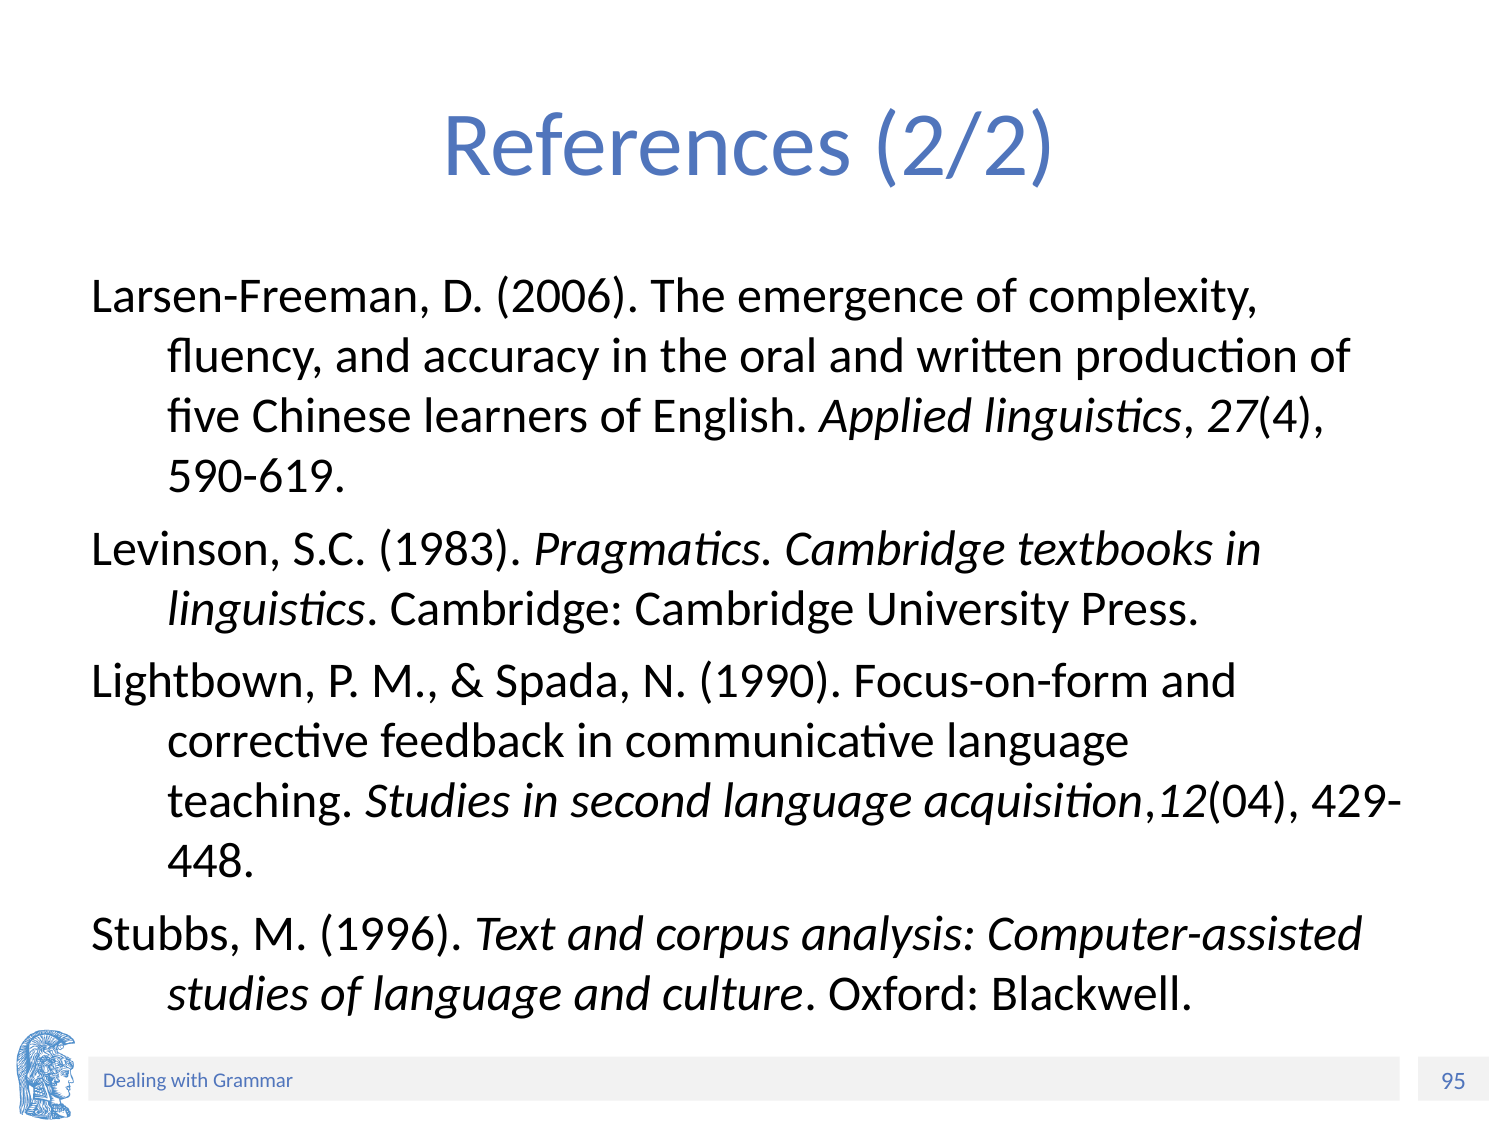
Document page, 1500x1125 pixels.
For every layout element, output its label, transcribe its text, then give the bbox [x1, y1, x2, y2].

list Larsen-Freeman, D. (2006). The emergence of complexity, fluency, and accuracy in the oral and written production of five Chinese learners of English. Applied linguistics, 27(4), 590-619. Levinson, S.C. (1983). Pragmatics. Cambridge textbooks in linguistics. Cambridge: Cambridge University Press. Lightbown, P. M., & Spada, N. (1990). Focus-on-form and corrective feedback in communicative language teaching. Studies in second language acquisition,12(04), 429-448. Stubbs, M. (1996). Text and corpus analysis: Computer-assisted studies of language and culture. Oxford: Blackwell. [76, 255, 1427, 998]
picture [9, 1026, 81, 1120]
title References (2/2) [75, 45, 1425, 233]
